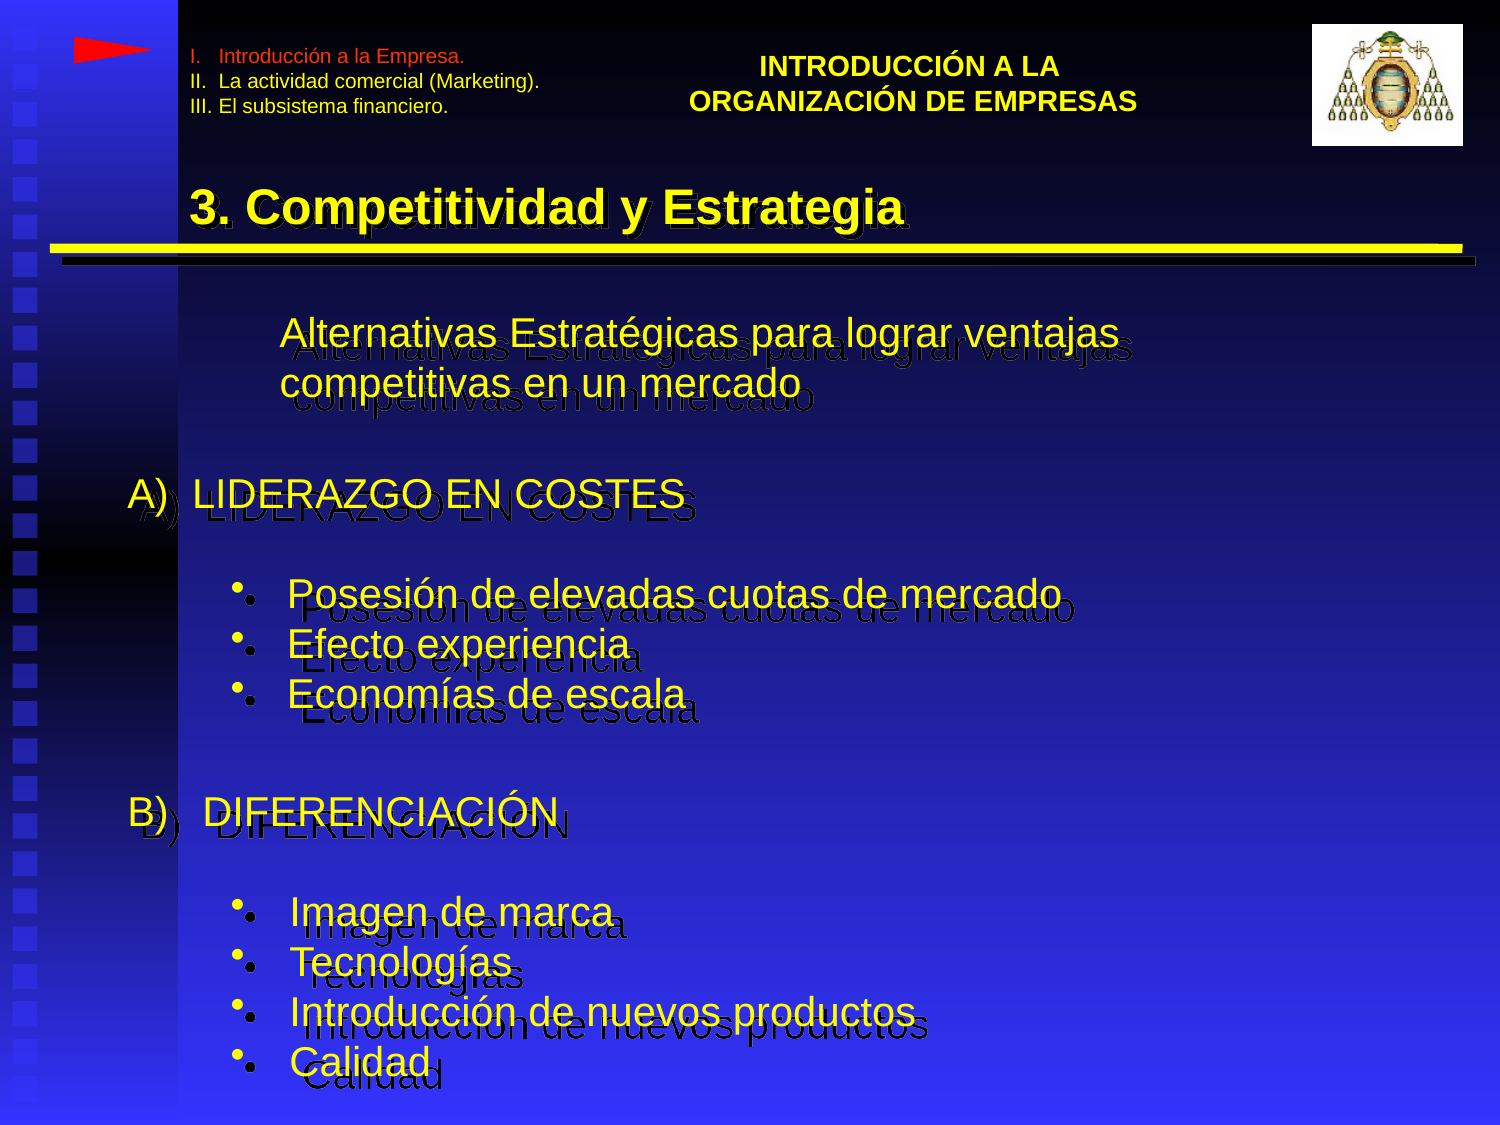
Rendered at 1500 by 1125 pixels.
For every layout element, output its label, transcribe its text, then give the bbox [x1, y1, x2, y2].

text_box DIFERENCIACIÓN Imagen de marca Tecnologías Introducción de nuevos productos Calidad [112, 786, 1329, 1083]
text_box LIDERAZGO EN COSTES Posesión de elevadas cuotas de mercado Efecto experiencia Economías de escala [112, 456, 1329, 728]
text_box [1312, 24, 1463, 147]
text_box 3. Competitividad y Estrategia [174, 160, 1022, 248]
text_box [75, 37, 151, 63]
text_box Alternativas Estratégicas para lograr ventajas competitivas en un mercado [264, 290, 1211, 421]
text_box INTRODUCCIÓN A LA ORGANIZACIÓN DE EMPRESAS [673, 40, 1153, 125]
text_box I. Introducción a la Empresa. II. La actividad comercial (Marketing). III. El subsistema financiero. [174, 34, 825, 125]
